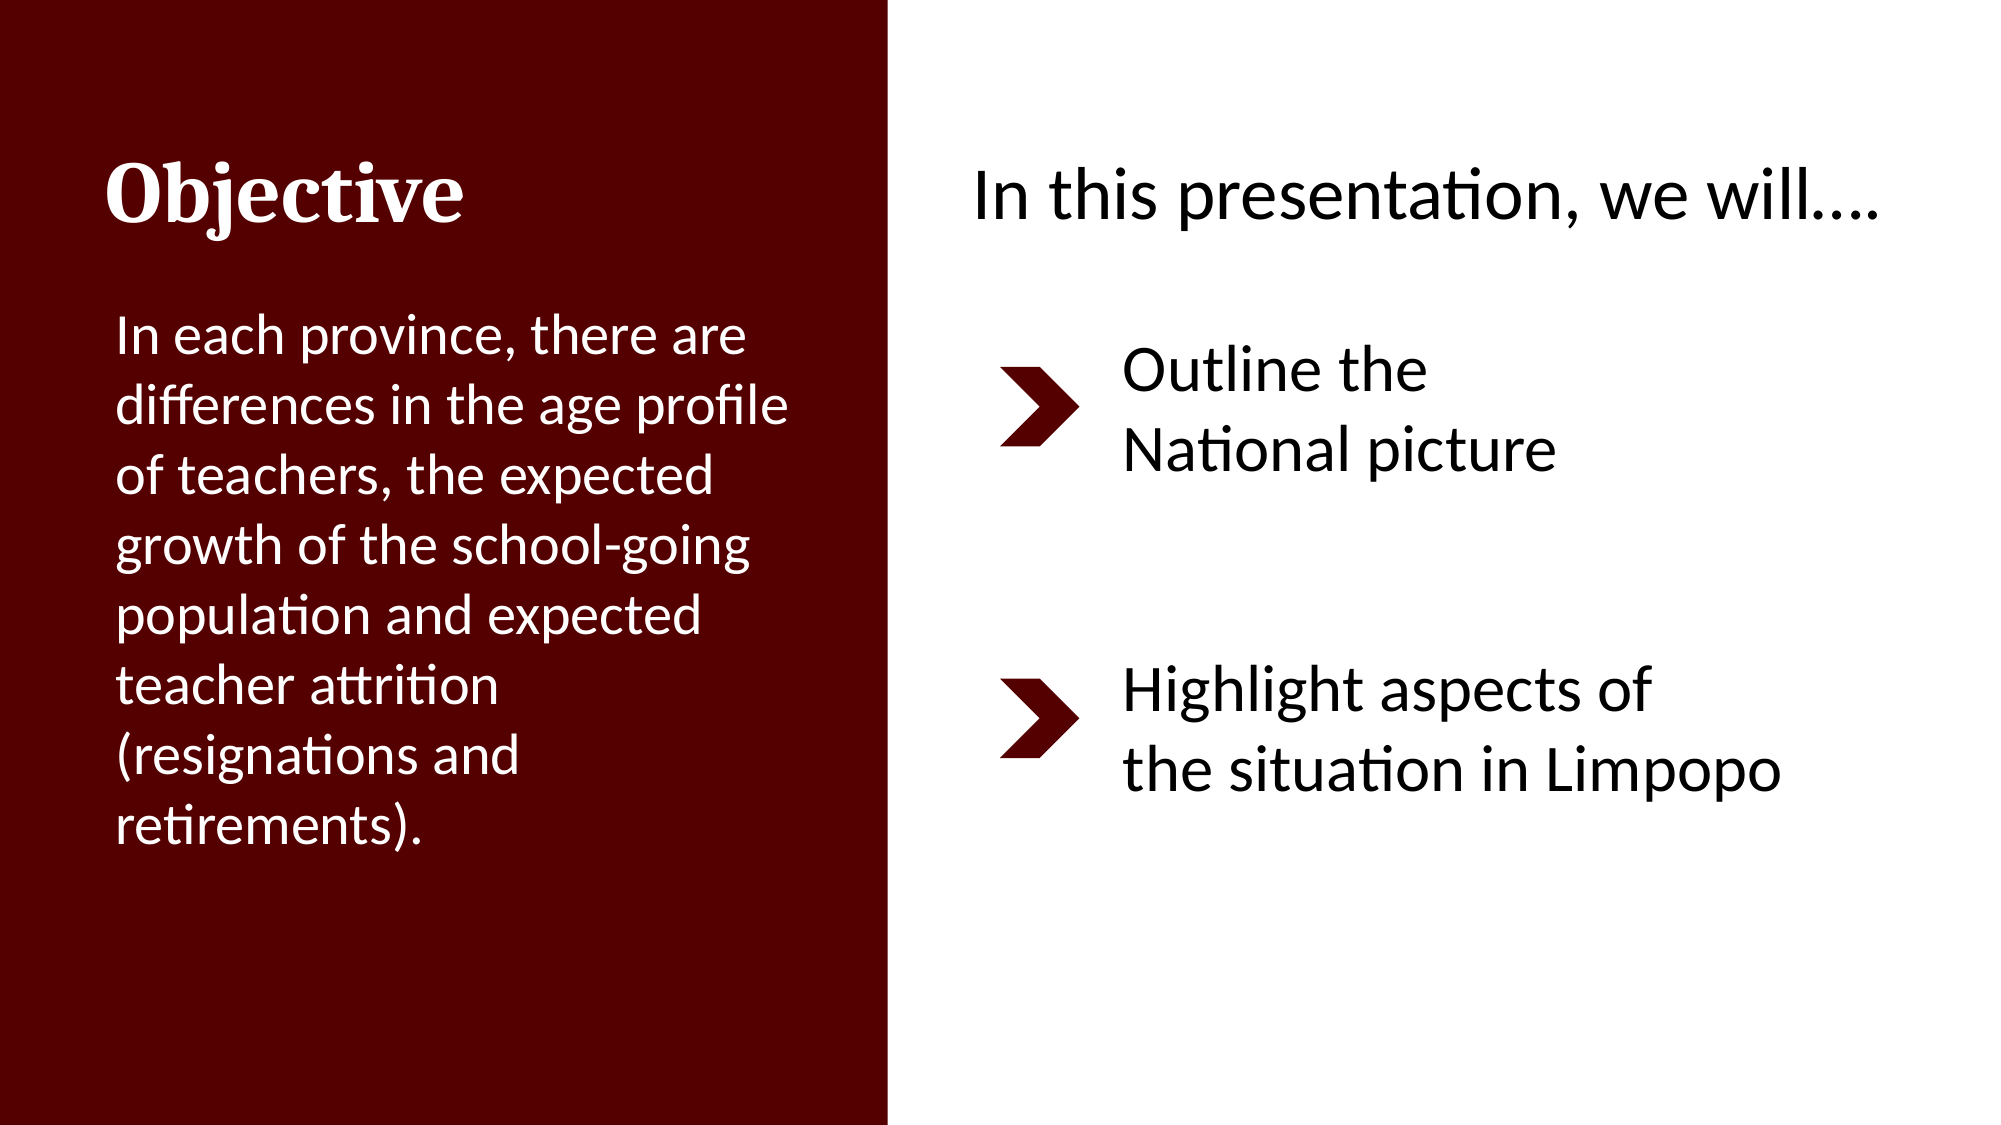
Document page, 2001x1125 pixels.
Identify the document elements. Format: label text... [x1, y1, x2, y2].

title Objective [90, 129, 588, 259]
text_box [997, 364, 1082, 449]
text_box [85, 0, 890, 1125]
text_box In this presentation, we will…. Outline the National picture Highlight aspects of the situation in Limpopo [957, 129, 1913, 1028]
text_box [997, 676, 1082, 761]
text_box In each province, there are differences in the age profile of teachers, the expected growth of the school-going population and expected teacher attrition (resignations and retirements). [90, 281, 809, 942]
